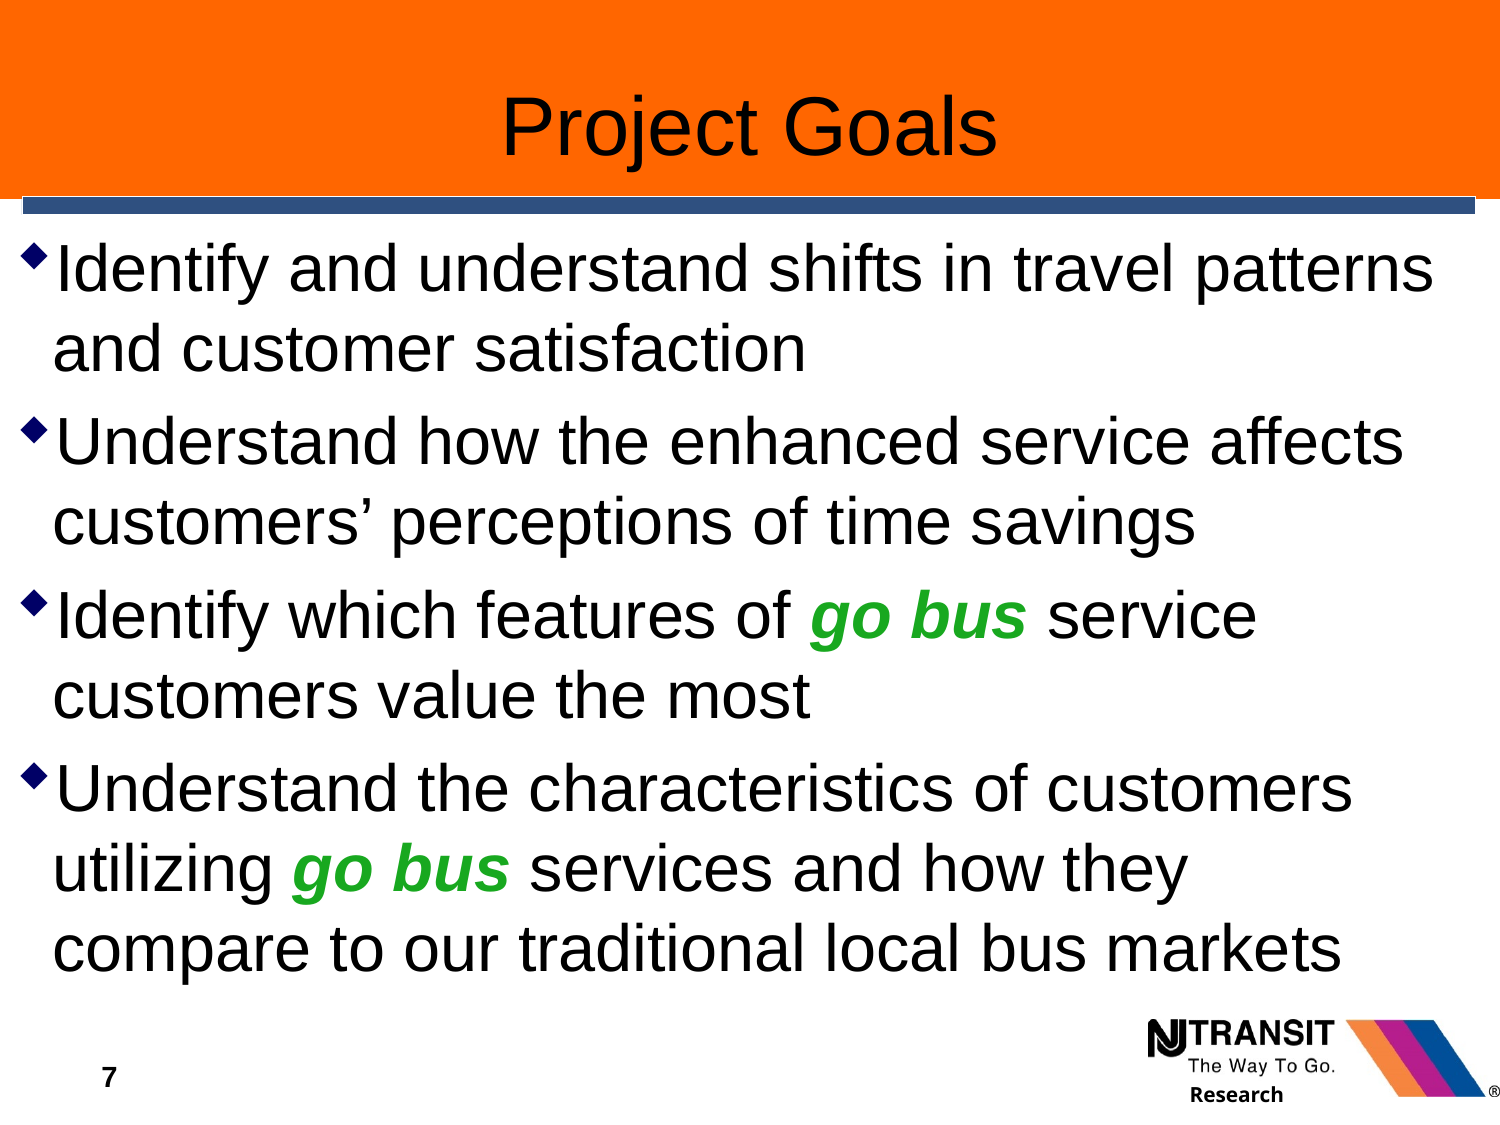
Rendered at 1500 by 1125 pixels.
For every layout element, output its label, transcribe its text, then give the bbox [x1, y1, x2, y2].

text_box Identify and understand shifts in travel patterns and customer satisfaction Understand how the enhanced service affects customers’ perceptions of time savings Identify which features of go bus service customers value the most Understand the characteristics of customers utilizing go bus services and how they compare to our traditional local bus markets [0, 217, 1472, 992]
picture [1148, 1019, 1500, 1097]
title Project Goals [0, 24, 1500, 179]
